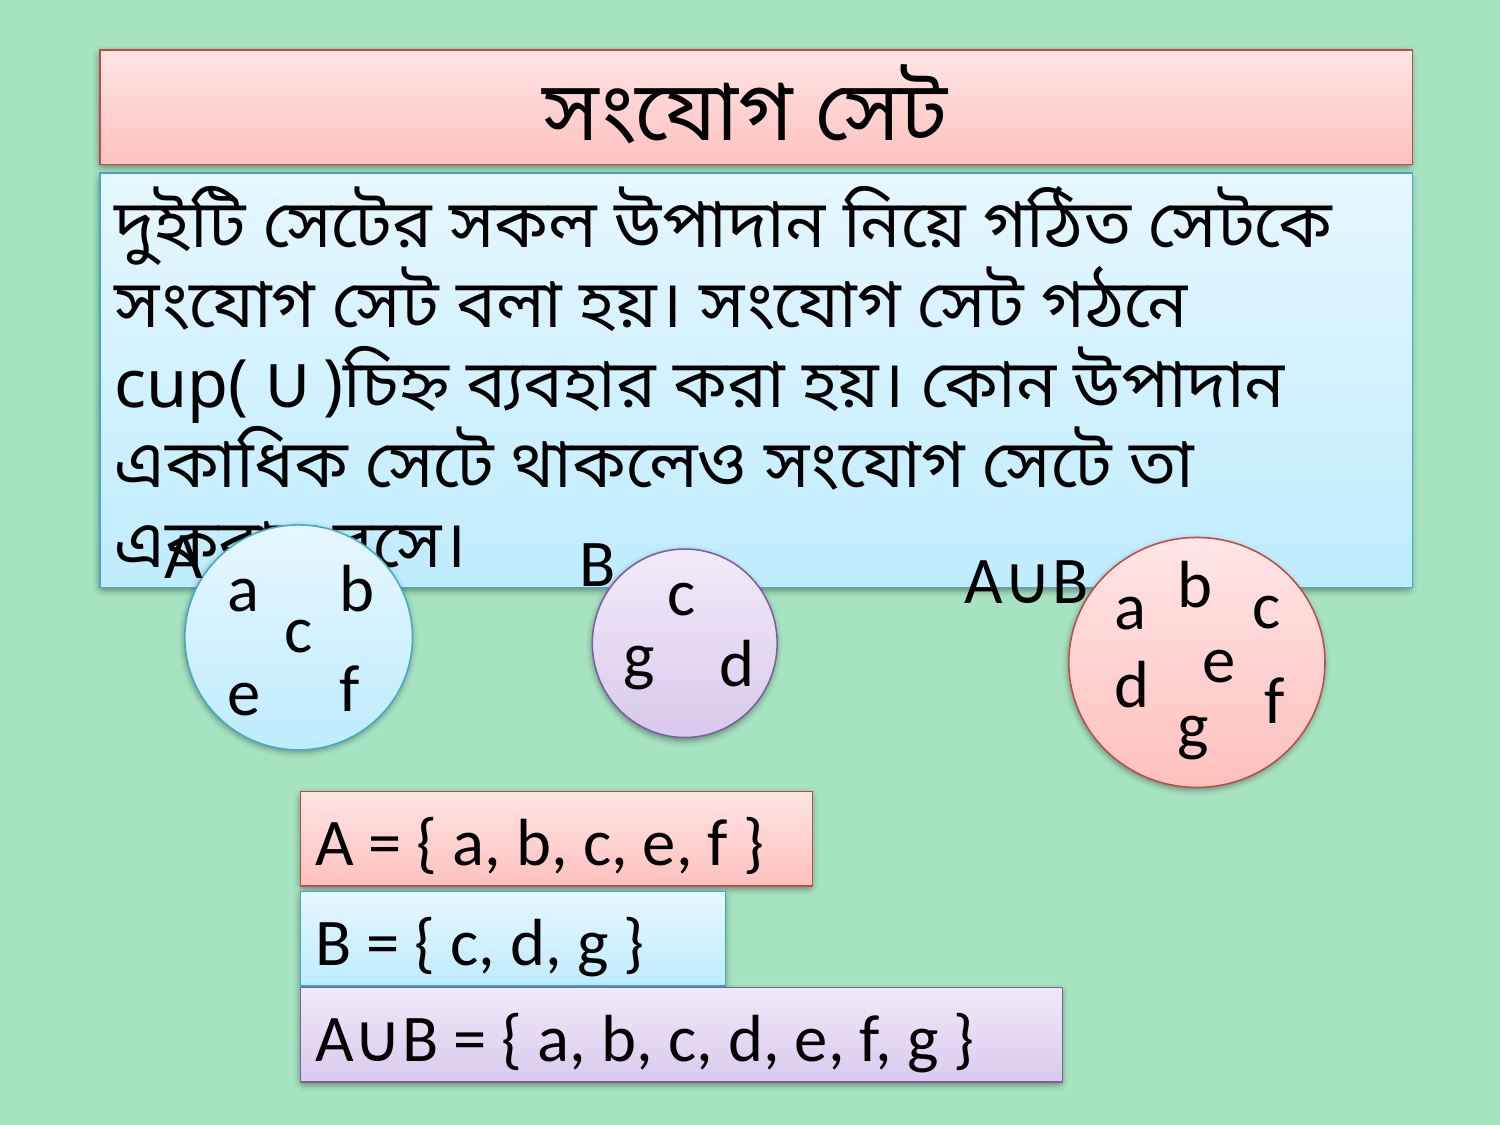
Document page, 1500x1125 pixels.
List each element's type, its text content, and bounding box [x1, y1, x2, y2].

text_box A∪B = { a, b, c, d, e, f, g } [300, 987, 1063, 1083]
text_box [949, 528, 1326, 788]
text_box B = { c, d, g } [300, 891, 726, 986]
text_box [149, 503, 413, 751]
text_box সংযোগ সেট [99, 49, 1413, 165]
text_box দুইটি সেটের সকল উপাদান নিয়ে গঠিত সেটকে সংযোগ সেট বলা হয়। সংযোগ সেট গঠনে cup( U )চিহ্ন ব্যবহার করা হয়। কোন উপাদান একাধিক সেটে থাকলেও সংযোগ সেটে তা একবার বসে। [99, 172, 1413, 588]
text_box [564, 512, 778, 738]
text_box A = { a, b, c, e, f } [300, 791, 813, 887]
